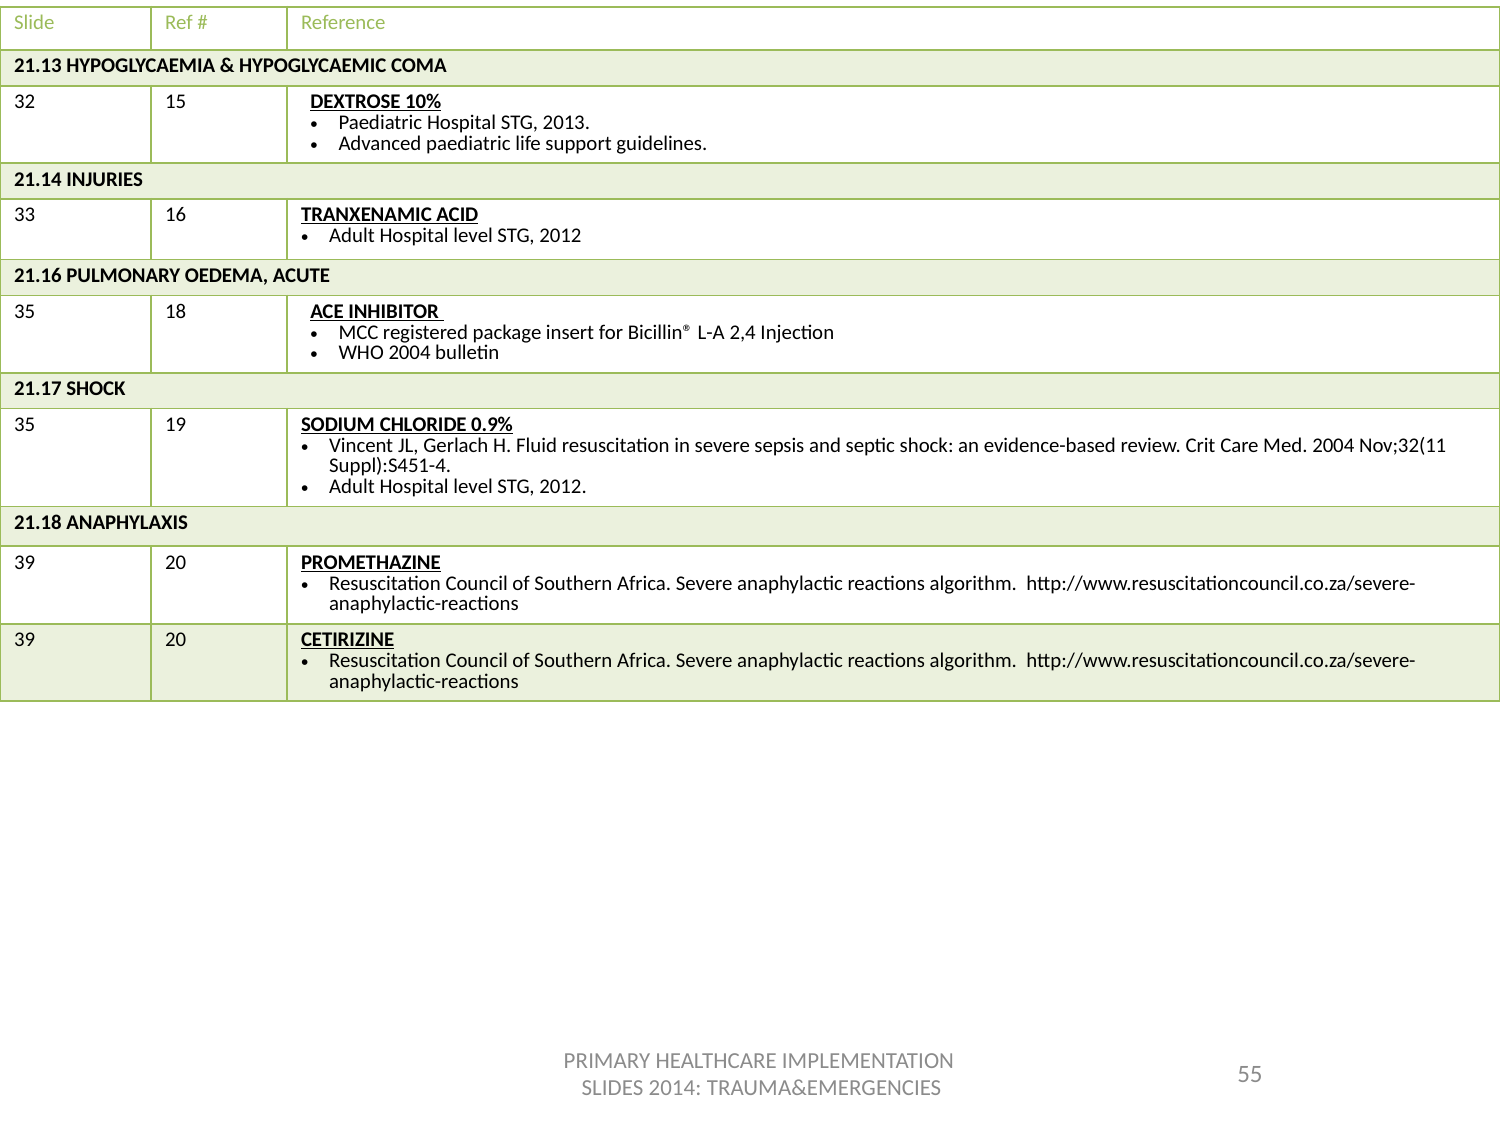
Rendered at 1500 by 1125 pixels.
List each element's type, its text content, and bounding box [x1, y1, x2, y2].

table_cell 20 [152, 547, 286, 623]
text_box 55 [1074, 1042, 1425, 1103]
table_cell PROMETHAZINE Resuscitation Council of Southern Africa. Severe anaphylactic reactions algorithm. http://www.resuscitationcouncil.co.za/severe-anaphylactic-reactions [288, 547, 1499, 623]
table_cell TRANXENAMIC ACID Adult Hospital level STG, 2012 [288, 200, 1499, 259]
table_cell SODIUM CHLORIDE 0.9% Vincent JL, Gerlach H. Fluid resuscitation in severe sepsis and septic shock: an evidence-based review. Crit Care Med. 2004 Nov;32(11 Suppl):S451-4. Adult Hospital level STG, 2012. [288, 409, 1499, 506]
table_cell 35 [1, 409, 150, 506]
table_cell 39 [1, 547, 150, 623]
table_cell 39 [1, 625, 150, 700]
table_cell 33 [1, 200, 150, 259]
table_header Ref # [152, 8, 286, 49]
table_cell DEXTROSE 10% Paediatric Hospital STG, 2013. Advanced paediatric life support guidelines. [288, 87, 1499, 162]
table_cell 18 [152, 296, 286, 372]
table_header Reference [288, 8, 1499, 49]
table_cell 21.13 HYPOGLYCAEMIA & HYPOGLYCAEMIC COMA [1, 51, 1499, 85]
table_header Slide [1, 8, 150, 49]
footer PRIMARY HEALTHCARE IMPLEMENTATION SLIDES 2014: TRAUMA&EMERGENCIES [480, 1042, 1043, 1103]
table_cell CETIRIZINE Resuscitation Council of Southern Africa. Severe anaphylactic reactions algorithm. http://www.resuscitationcouncil.co.za/severe-anaphylactic-reactions [288, 625, 1499, 700]
table_cell 21.14 INJURIES [1, 164, 1499, 198]
table_cell 35 [1, 296, 150, 372]
table_cell 20 [152, 625, 286, 700]
table_cell 15 [152, 87, 286, 162]
table_cell 21.16 PULMONARY OEDEMA, ACUTE [1, 260, 1499, 295]
table_cell 32 [1, 87, 150, 162]
table_cell 21.18 ANAPHYLAXIS [1, 507, 1499, 545]
table_cell 19 [152, 409, 286, 506]
table_cell ACE INHIBITOR MCC registered package insert for Bicillin® L-A 2,4 Injection WHO 2004 bulletin [288, 296, 1499, 372]
table_cell 21.17 SHOCK [1, 374, 1499, 408]
table_cell 16 [152, 200, 286, 259]
